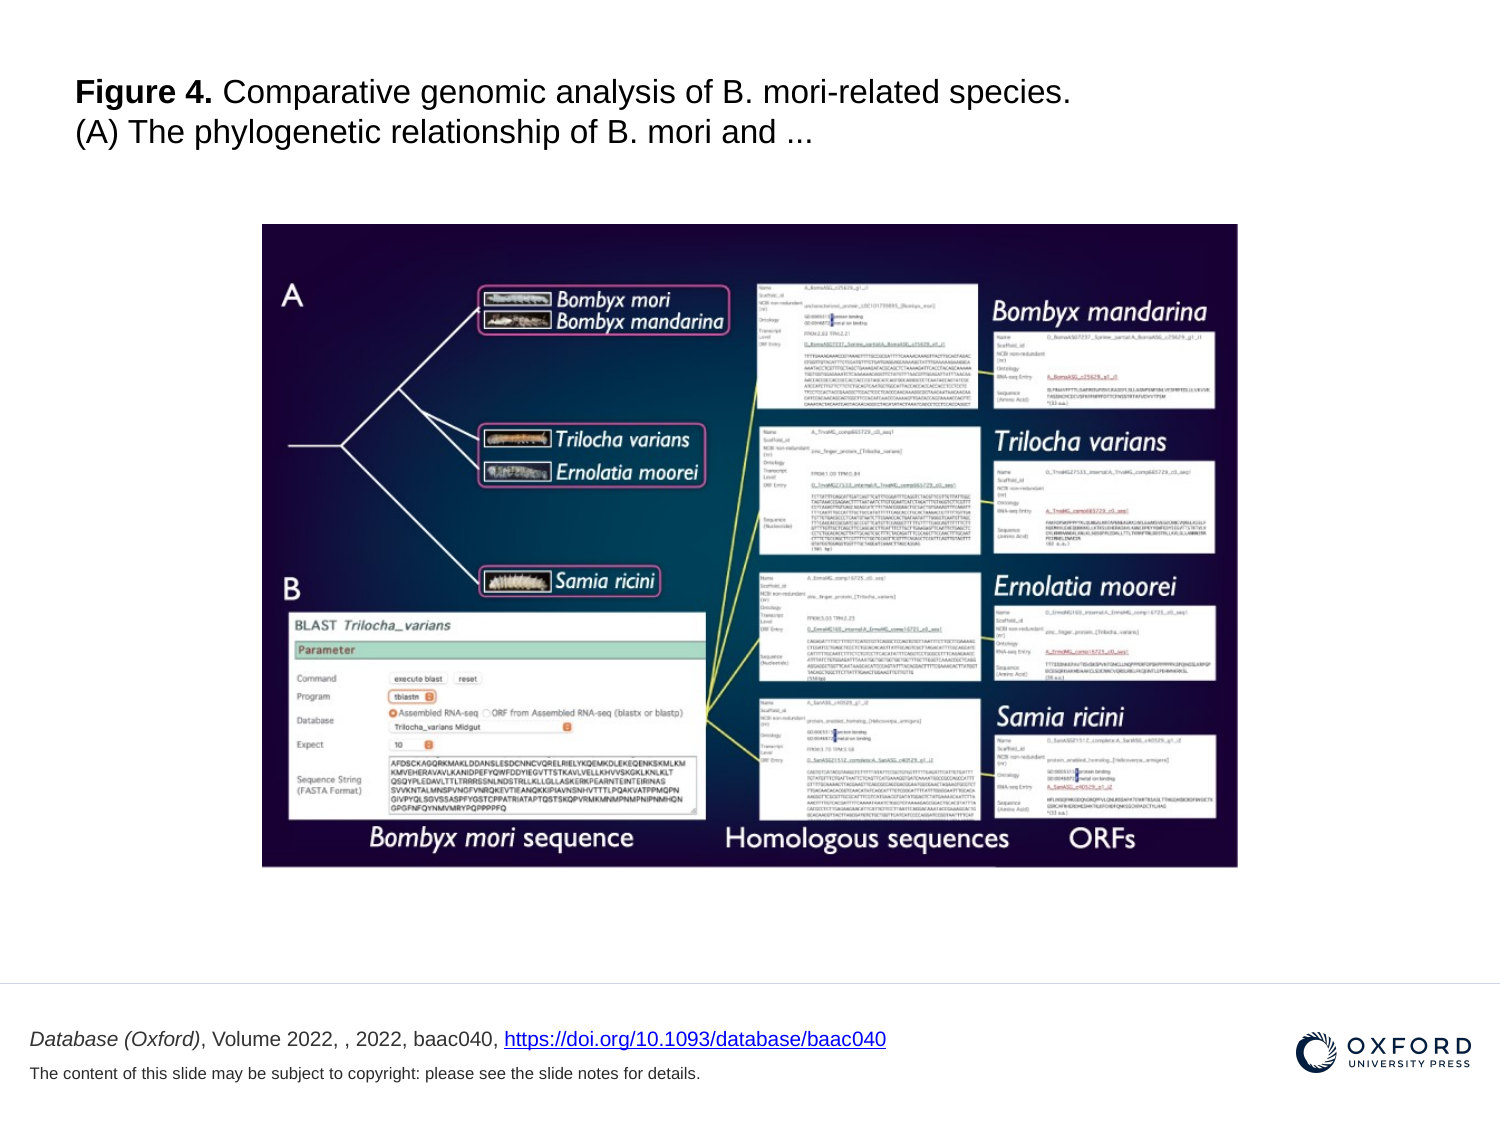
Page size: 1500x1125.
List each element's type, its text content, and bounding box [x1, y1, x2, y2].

title Figure 4. Comparative genomic analysis of B. mori-related species. (A) The phylogenetic relationship of B. mori and ... [75, 69, 1078, 171]
picture [262, 224, 1238, 910]
picture [1296, 1032, 1471, 1073]
footer Database (Oxford), Volume 2022, , 2022, baac040, https://doi.org/10.1093/database/baac040 The content of this slide may be subject to copyright: please see the slide notes for details. [0, 983, 1260, 1125]
